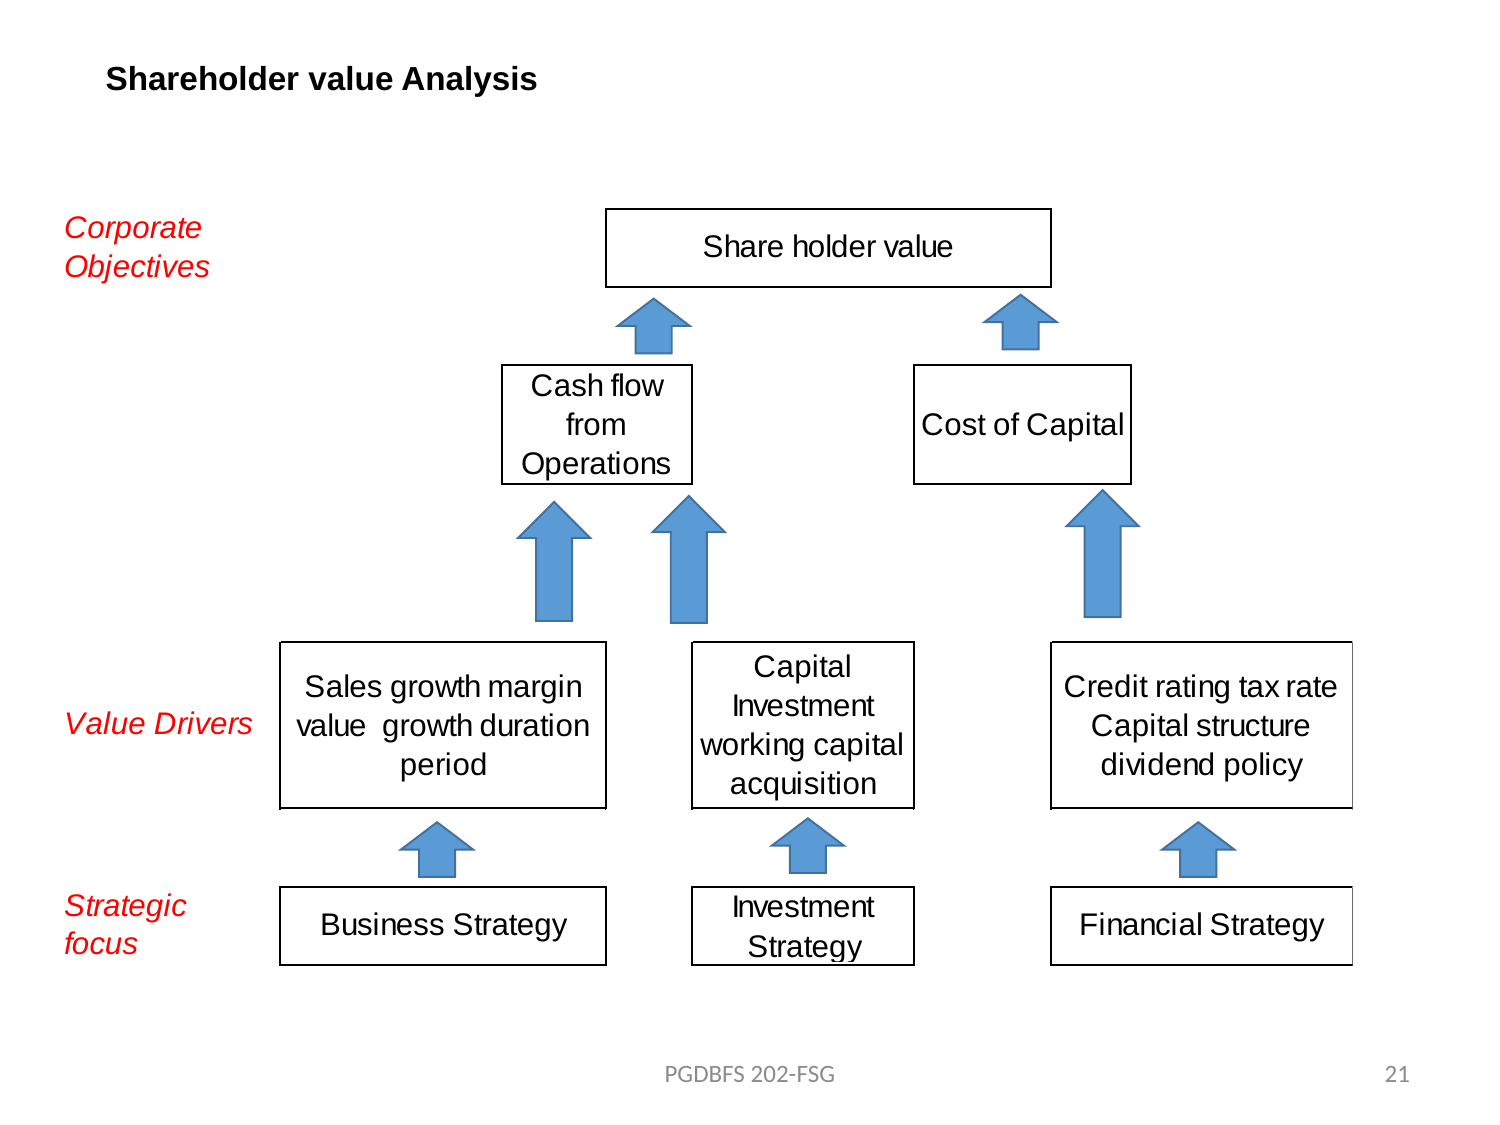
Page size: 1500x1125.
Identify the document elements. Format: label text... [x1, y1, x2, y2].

footer PGDBFS 202-FSG [512, 1042, 988, 1103]
slide_number 21 [1074, 1042, 1425, 1103]
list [56, 207, 1355, 1006]
text_box Shareholder value Analysis [90, 49, 554, 105]
